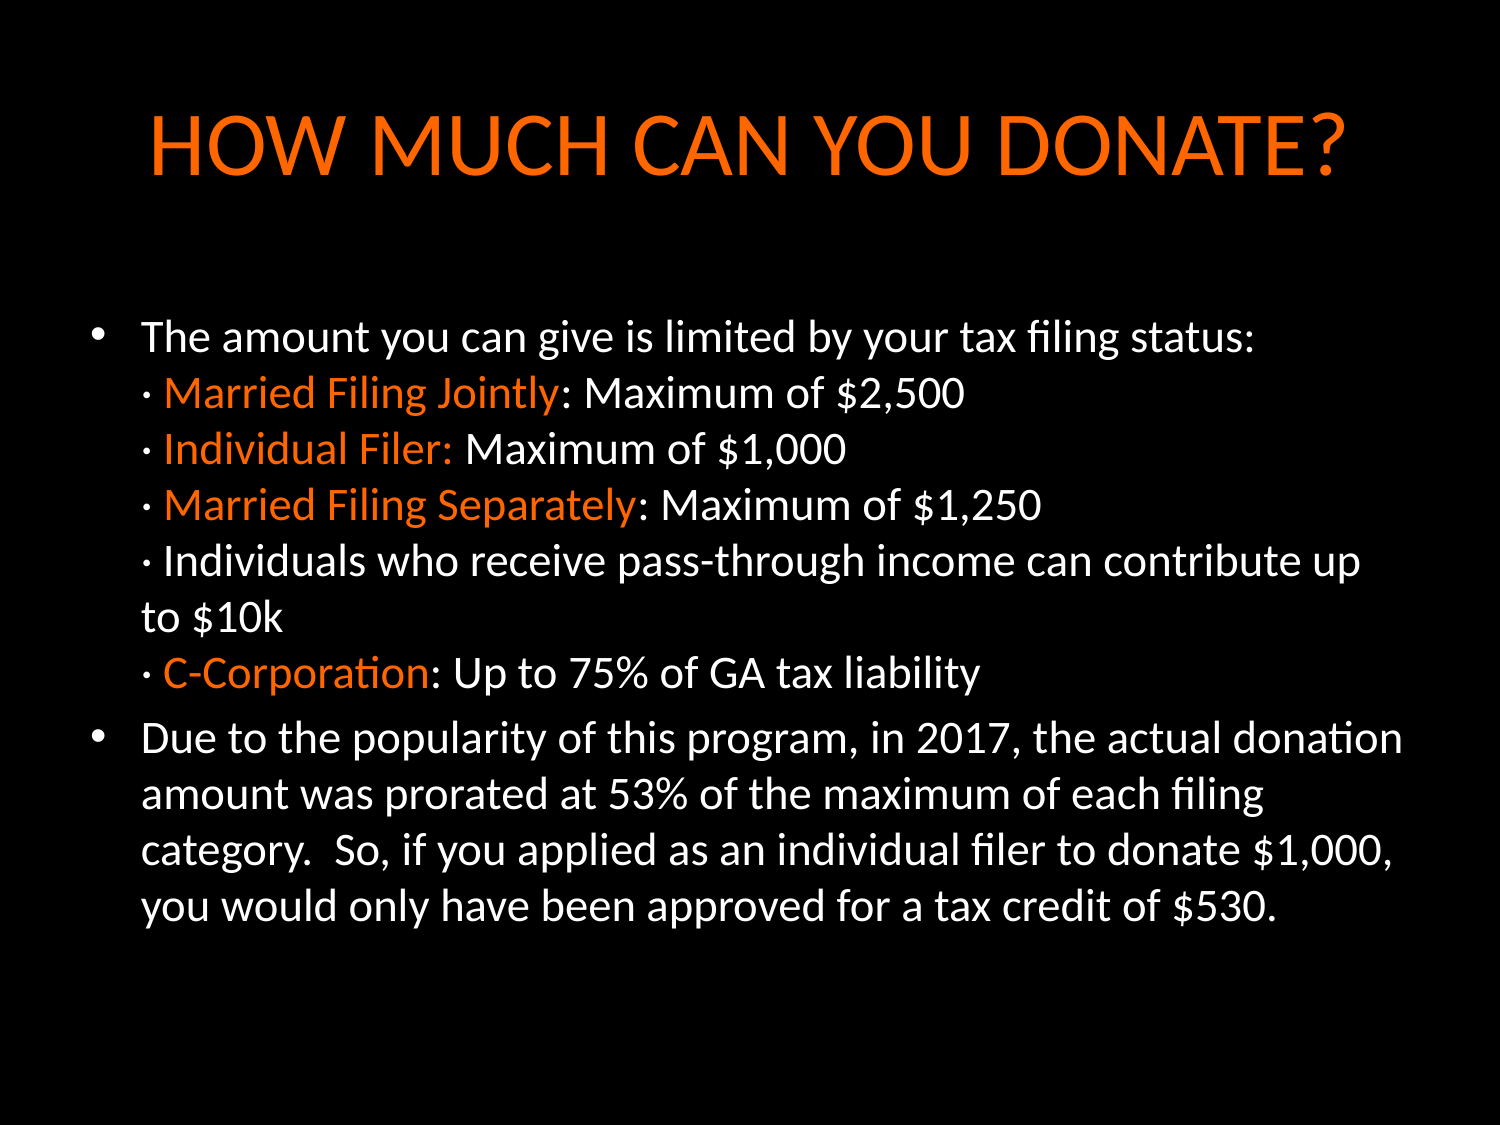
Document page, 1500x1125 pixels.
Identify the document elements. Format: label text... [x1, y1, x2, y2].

title HOW MUCH CAN YOU DONATE? [75, 45, 1425, 232]
list The amount you can give is limited by your tax filing status: · Married Filing Jointly: Maximum of $2,500 · Individual Filer: Maximum of $1,000 · Married Filing Separately: Maximum of $1,250 · Individuals who receive pass-through income can contribute up to $10k · C-Corporation: Up to 75% of GA tax liability Due to the popularity of this program, in 2017, the actual donation amount was prorated at 53% of the maximum of each filing category. So, if you applied as an individual filer to donate $1,000, you would only have been approved for a tax credit of $530. [75, 232, 1425, 975]
